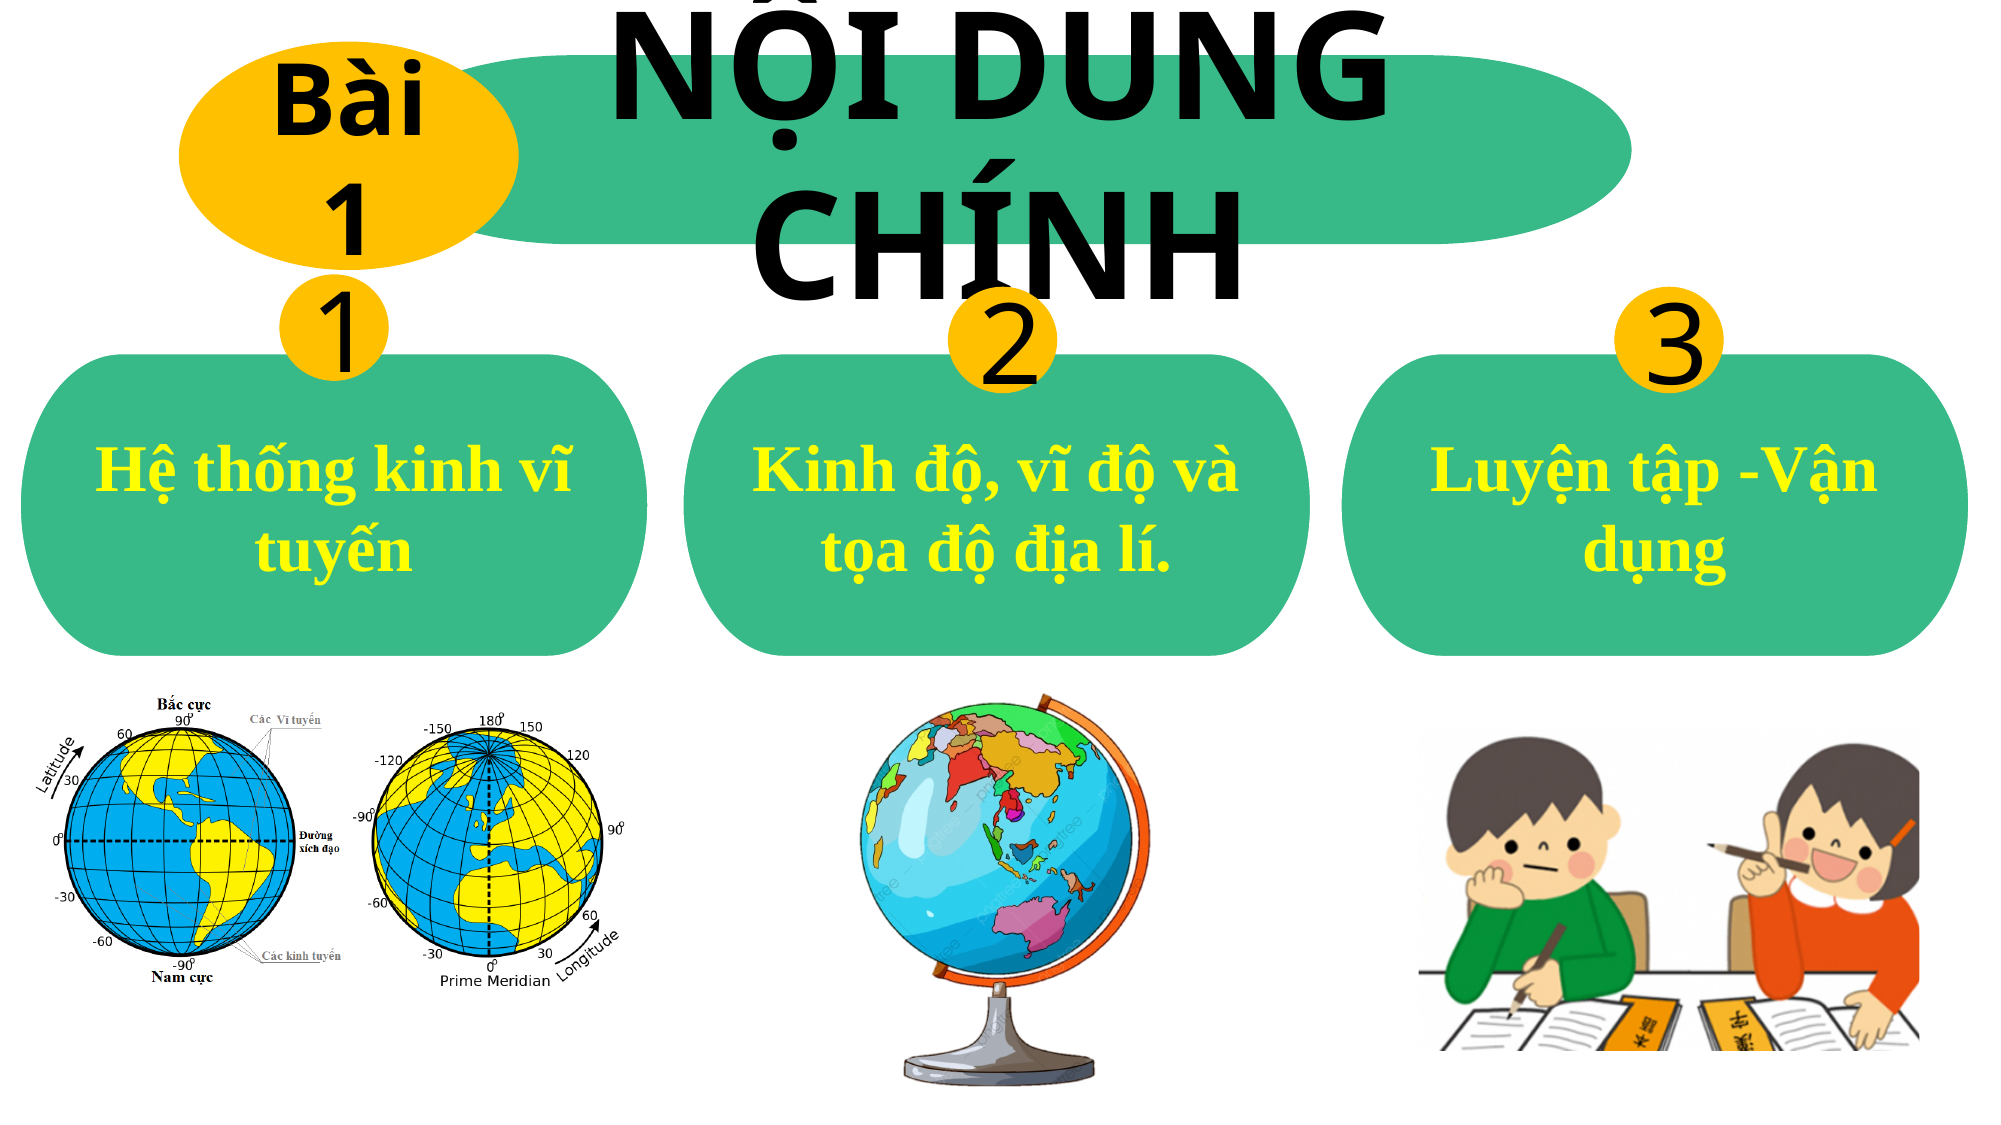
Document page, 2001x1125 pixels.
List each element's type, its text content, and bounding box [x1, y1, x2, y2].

picture [856, 684, 1163, 1096]
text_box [178, 41, 1632, 270]
text_box 3 [1613, 285, 1725, 395]
text_box 2 [946, 285, 1059, 395]
text_box Hệ thống kinh vĩ tuyến [18, 352, 650, 658]
text_box Kinh độ, vĩ độ và tọa độ địa lí. [681, 352, 1313, 658]
picture [31, 690, 629, 1002]
picture [1418, 729, 1920, 1051]
text_box 1 [278, 273, 390, 382]
text_box Luyện tập -Vận dụng [1339, 352, 1971, 658]
